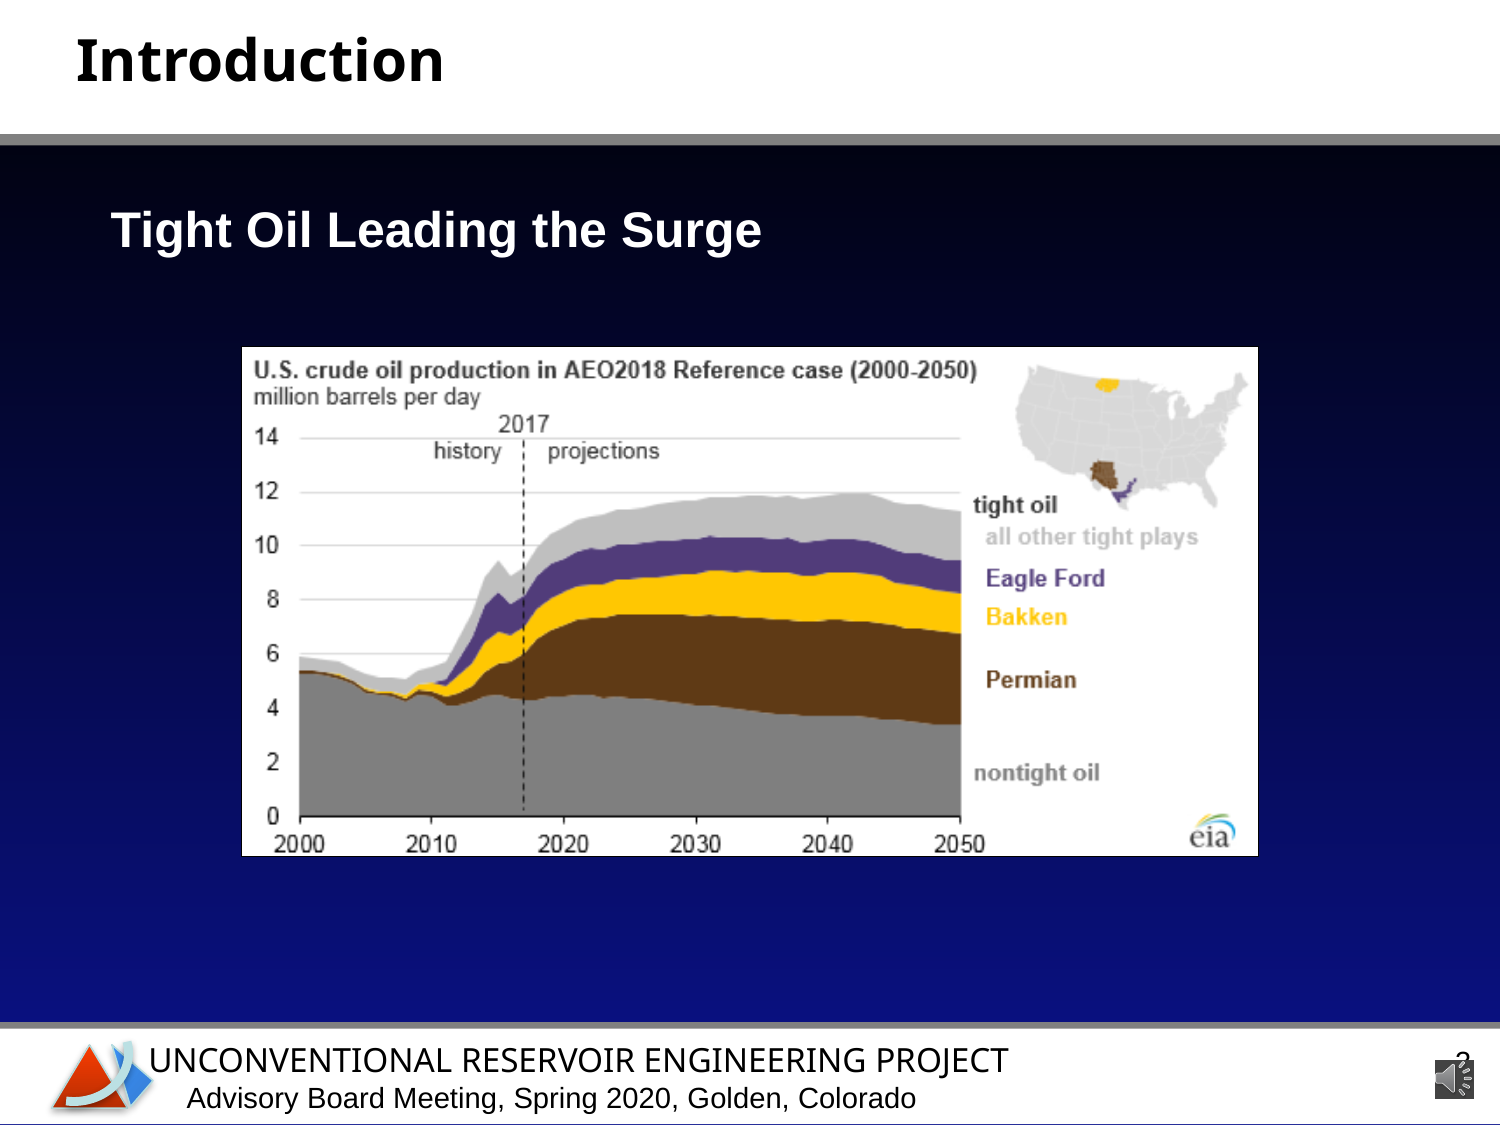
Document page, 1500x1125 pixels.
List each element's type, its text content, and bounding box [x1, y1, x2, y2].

text_box [0, 134, 1500, 146]
text_box UNCONVENTIONAL RESERVOIR ENGINEERING PROJECT [152, 1031, 1025, 1087]
picture [1434, 1059, 1475, 1100]
text_box Introduction [61, 15, 461, 101]
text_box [22, 1007, 149, 1109]
slide_number 3 [1173, 1036, 1487, 1112]
picture [240, 346, 1260, 857]
text_box [0, 0, 1500, 134]
text_box [0, 1028, 1500, 1125]
text_box [152, 1022, 1500, 1028]
text_box Tight Oil Leading the Surge [95, 190, 1350, 265]
text_box [0, 1022, 17, 1028]
text_box Advisory Board Meeting, Spring 2020, Golden, Colorado [171, 1072, 933, 1123]
